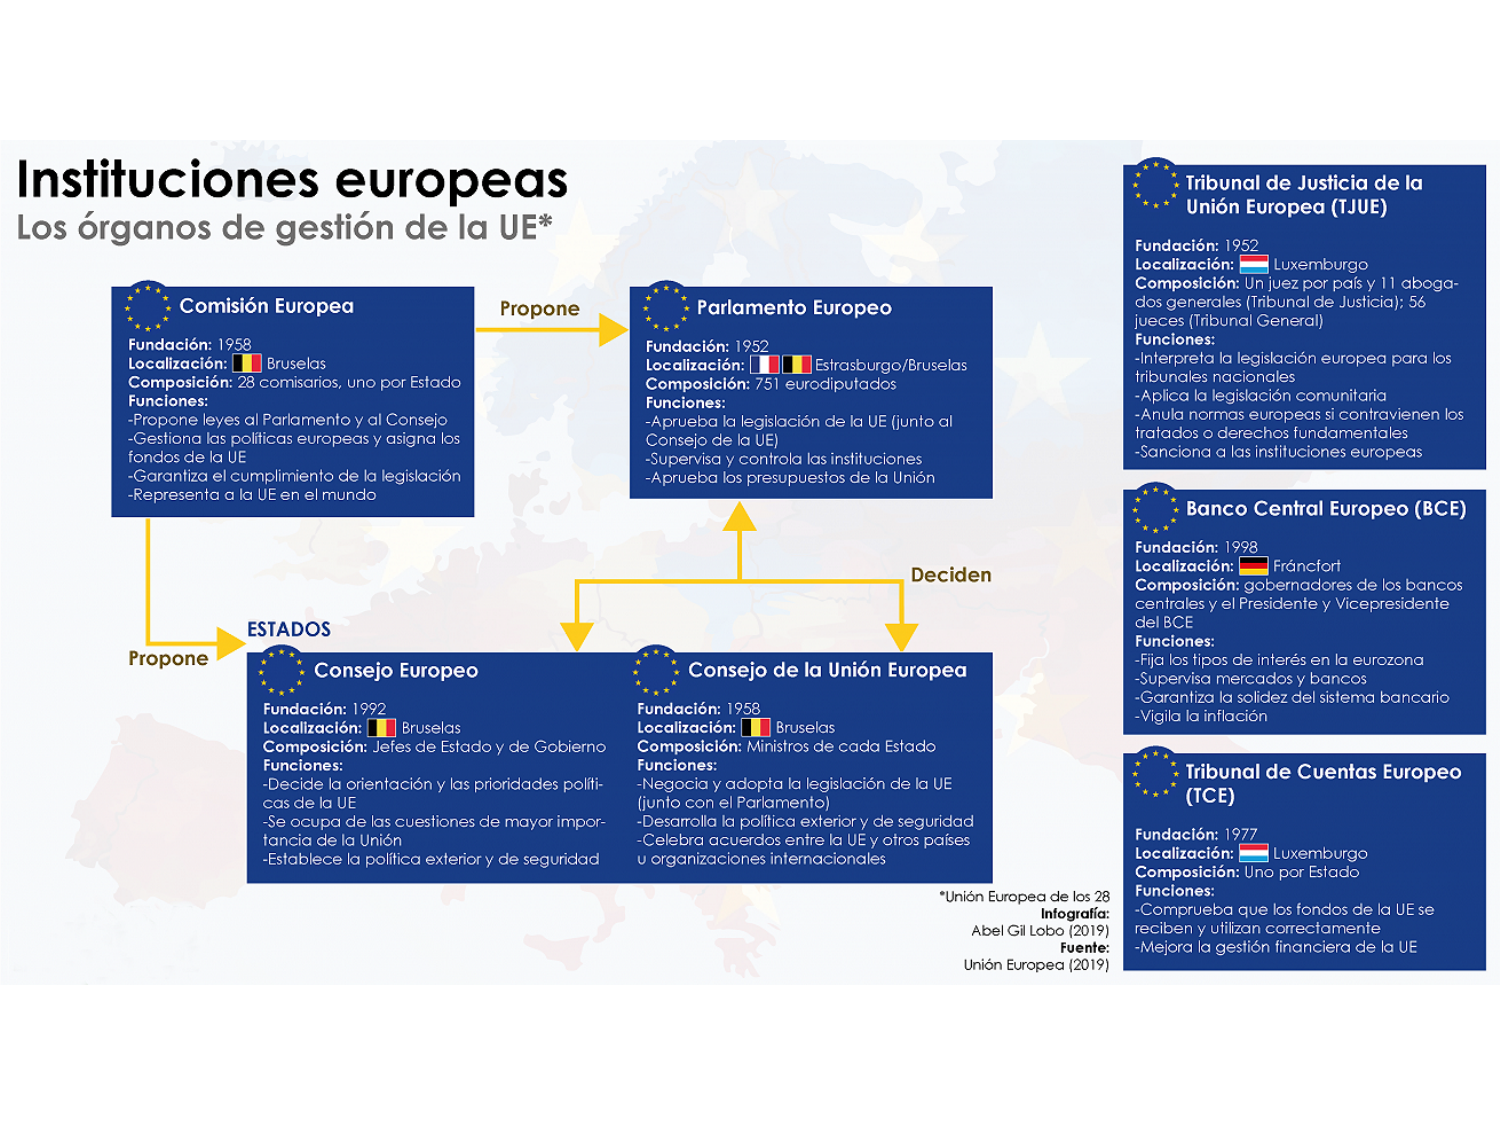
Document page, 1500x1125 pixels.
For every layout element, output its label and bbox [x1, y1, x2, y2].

picture [0, 140, 1500, 985]
